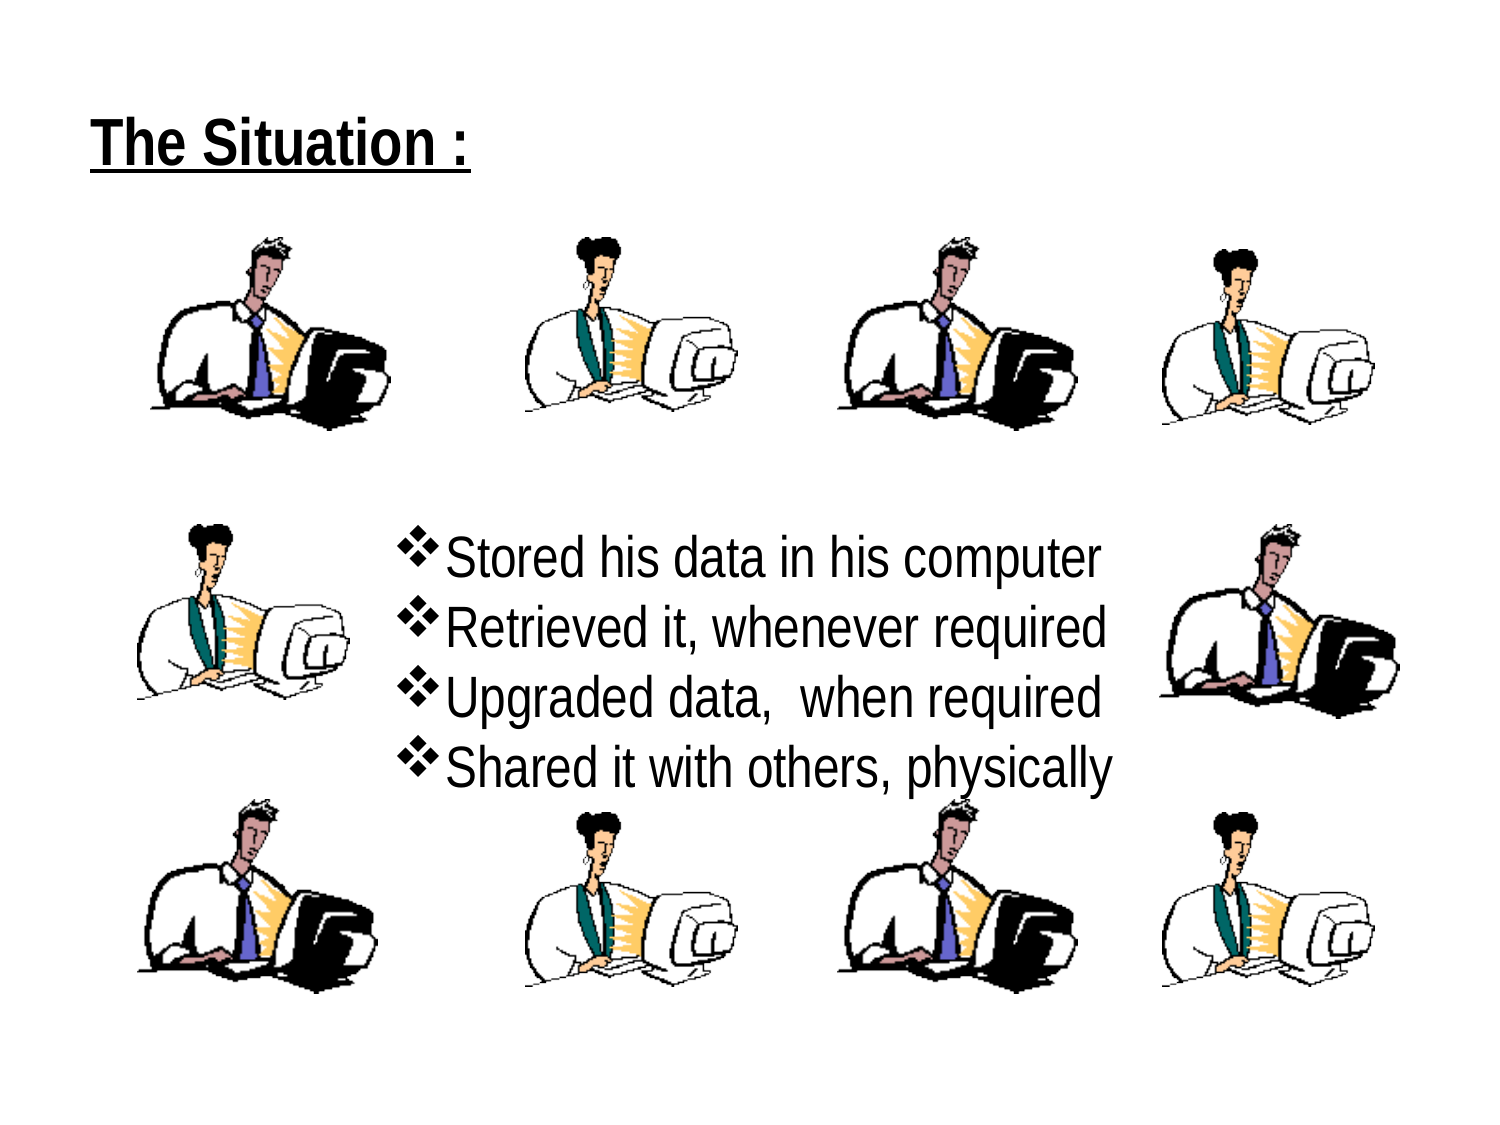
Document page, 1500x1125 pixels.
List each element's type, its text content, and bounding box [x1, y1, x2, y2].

picture [1162, 249, 1376, 425]
picture [524, 812, 738, 987]
picture [1159, 524, 1401, 719]
picture [137, 524, 351, 700]
picture [837, 237, 1078, 431]
picture [1162, 812, 1376, 987]
picture [137, 799, 378, 994]
picture [149, 237, 391, 431]
text_box Stored his data in his computer Retrieved it, whenever required Upgraded data, when required Shared it with others, physically [377, 511, 1142, 807]
title The Situation : [75, 45, 1425, 233]
picture [524, 237, 738, 412]
picture [837, 799, 1078, 994]
